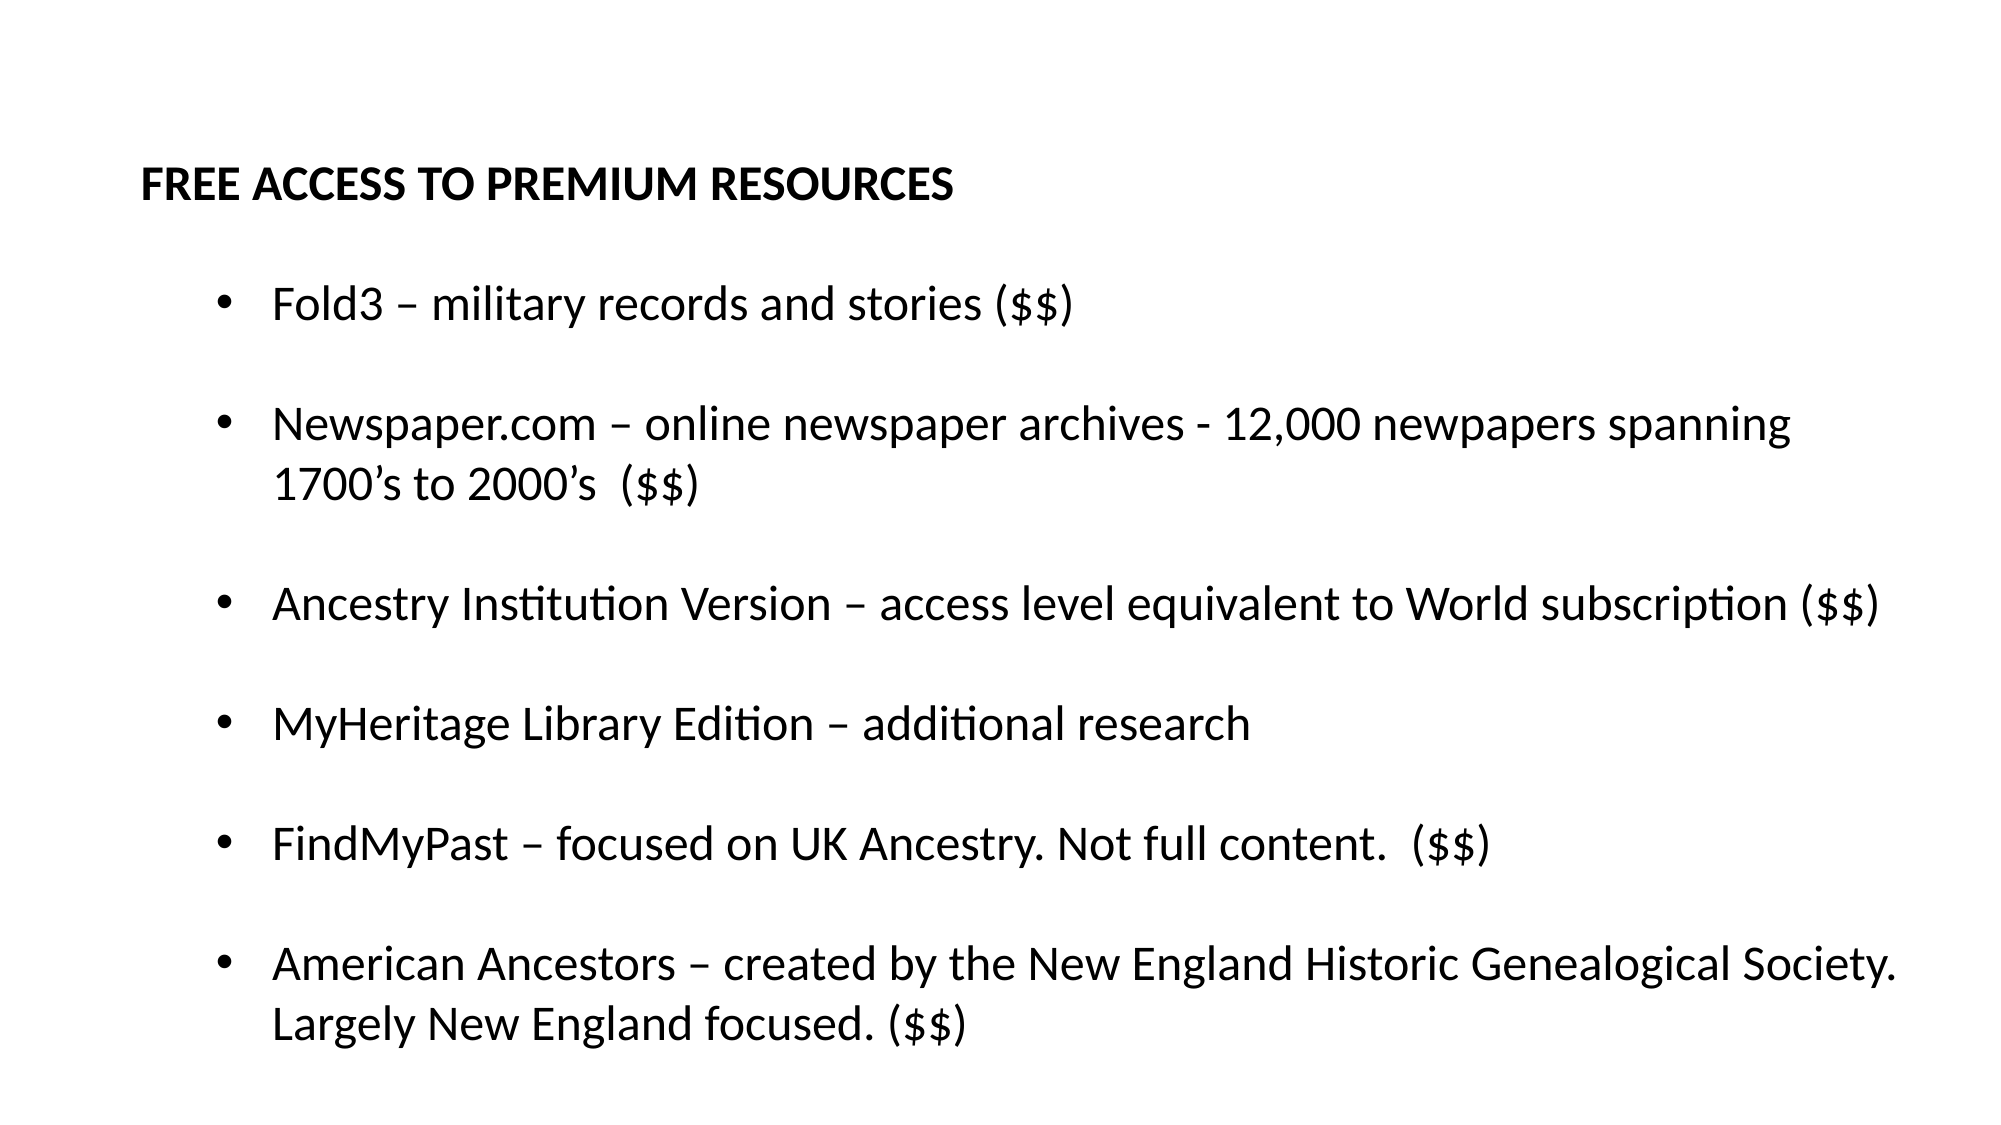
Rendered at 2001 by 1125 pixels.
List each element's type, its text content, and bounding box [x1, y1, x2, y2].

text_box FREE ACCESS TO PREMIUM RESOURCES Fold3 – military records and stories ($$) Newspaper.com – online newspaper archives - 12,000 newpapers spanning 1700’s to 2000’s ($$) Ancestry Institution Version – access level equivalent to World subscription ($$) MyHeritage Library Edition – additional research FindMyPast – focused on UK Ancestry. Not full content. ($$) American Ancestors – created by the New England Historic Genealogical Society. Largely New England focused. ($$) [126, 143, 1924, 1059]
